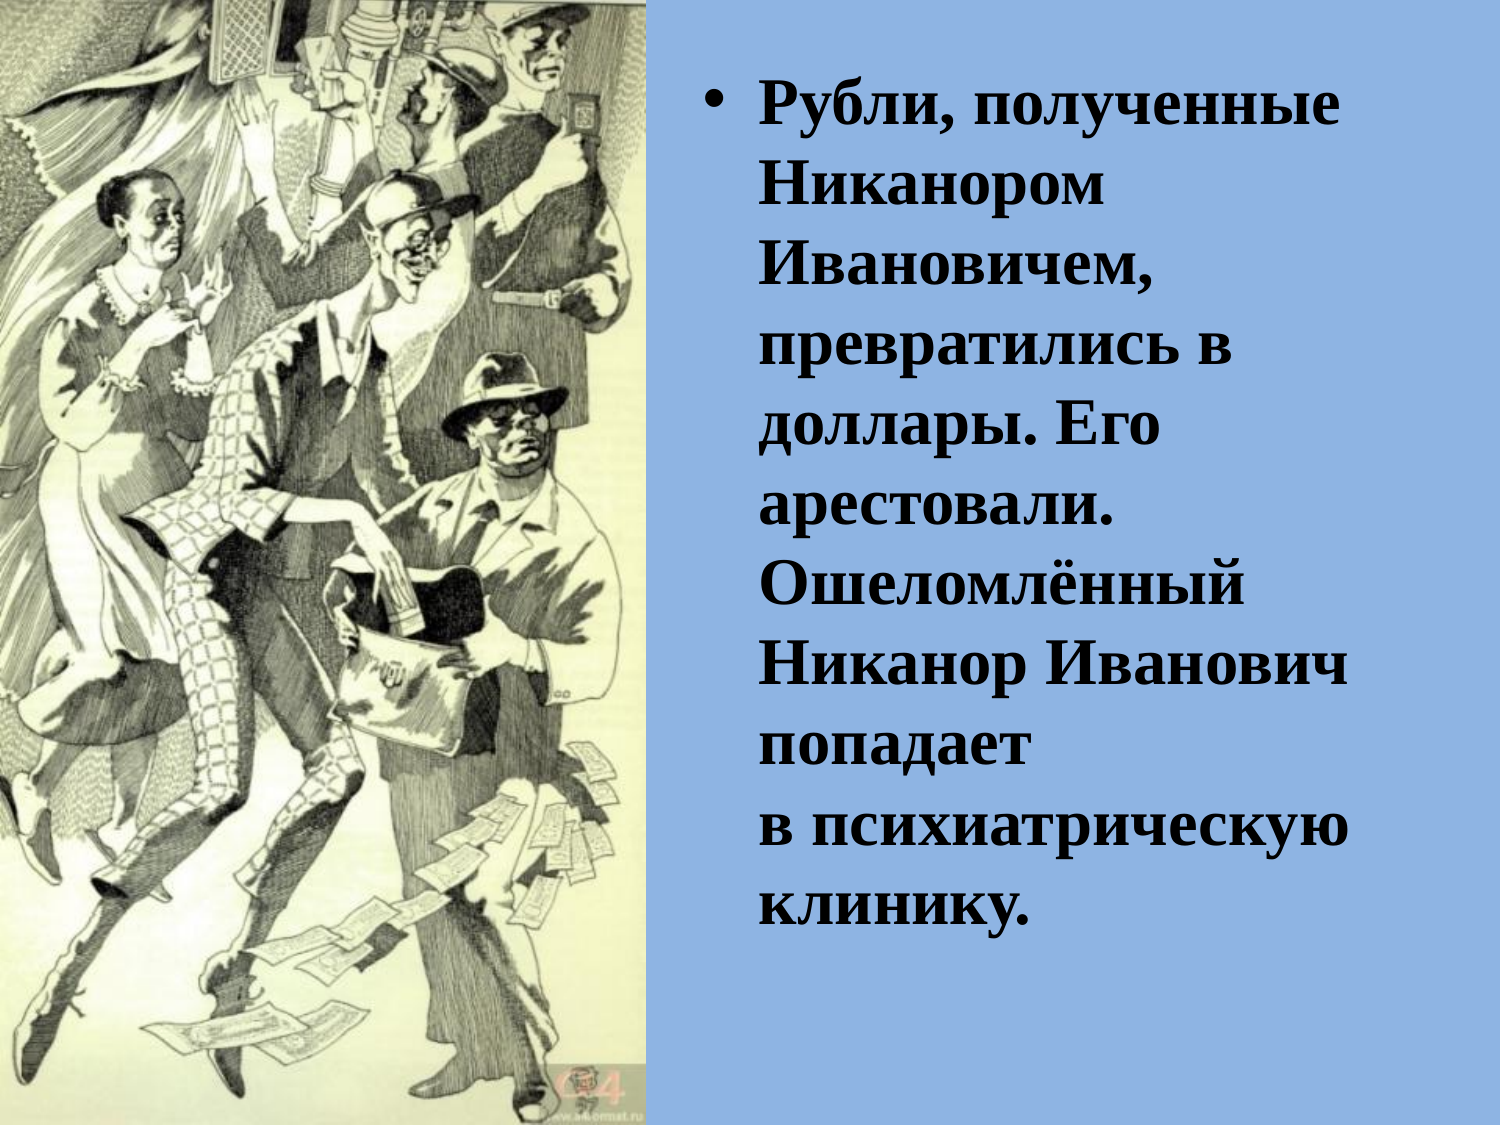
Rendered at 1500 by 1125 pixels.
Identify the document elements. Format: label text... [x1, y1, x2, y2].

picture [0, 0, 646, 1125]
list Рубли, полученные Никанором Ивановичем, превратились в доллары. Его арестовали. Ошеломлённый Никанор Иванович попадает в психиатрическую клинику. [687, 50, 1463, 1088]
